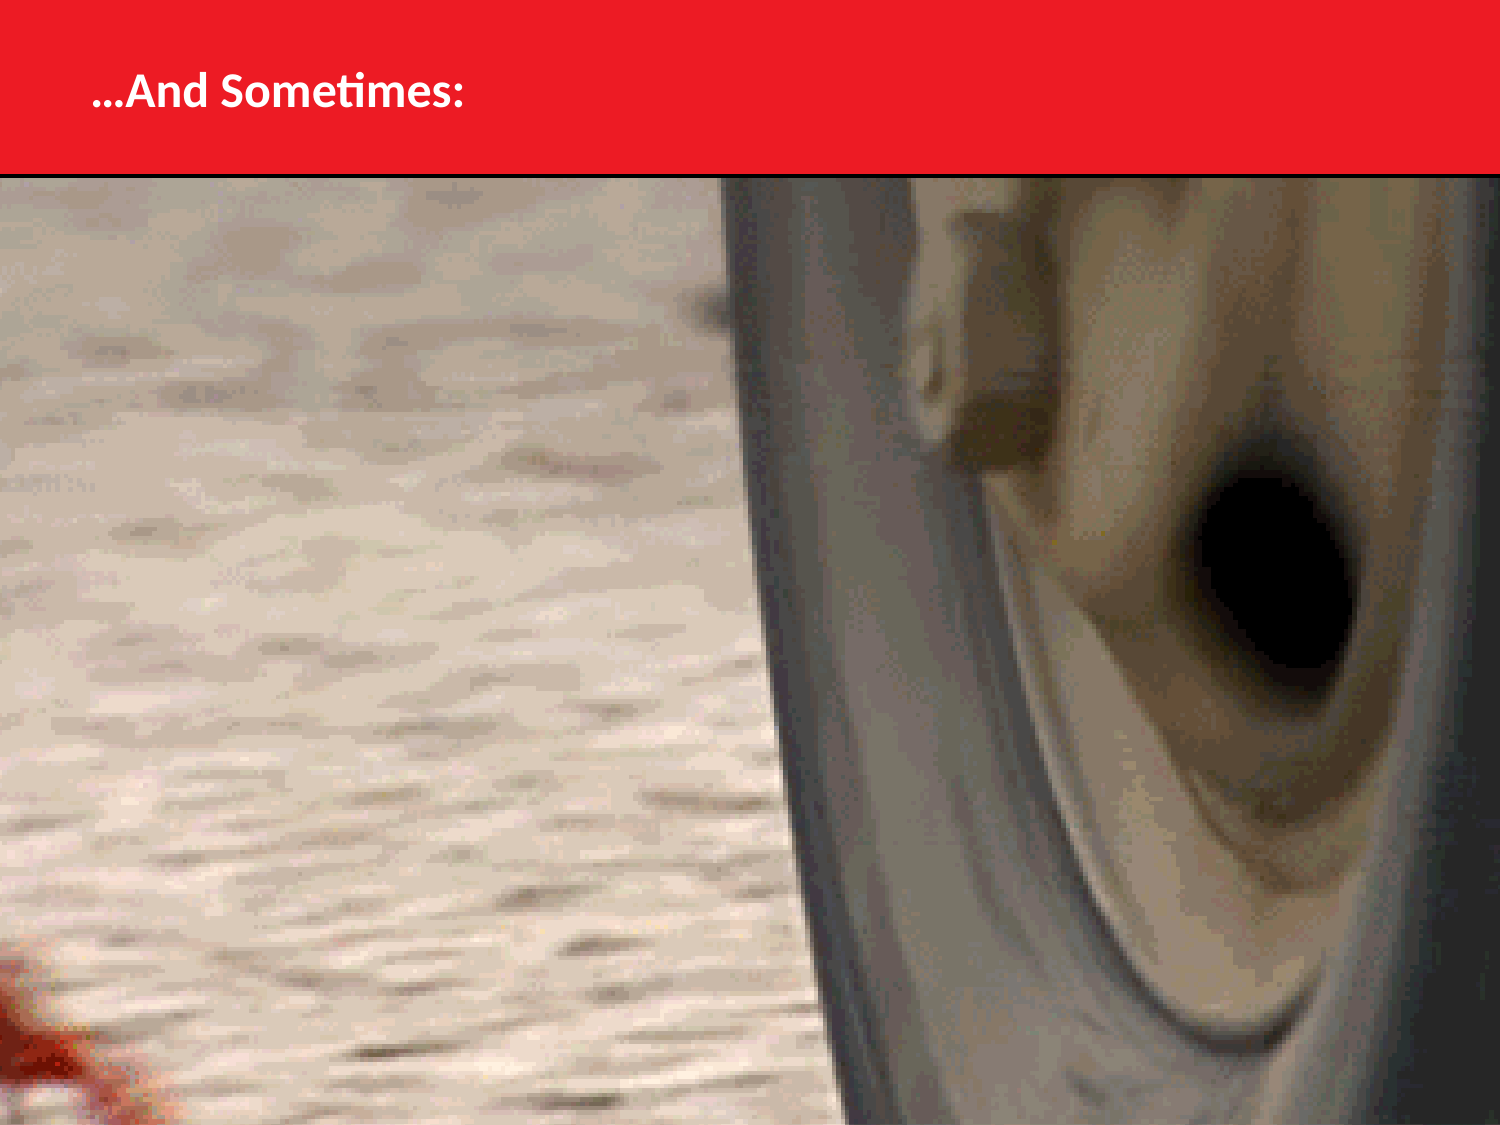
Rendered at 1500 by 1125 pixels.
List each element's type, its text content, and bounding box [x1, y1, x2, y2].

title …And Sometimes: [75, 0, 1425, 173]
picture [0, 0, 1500, 1125]
